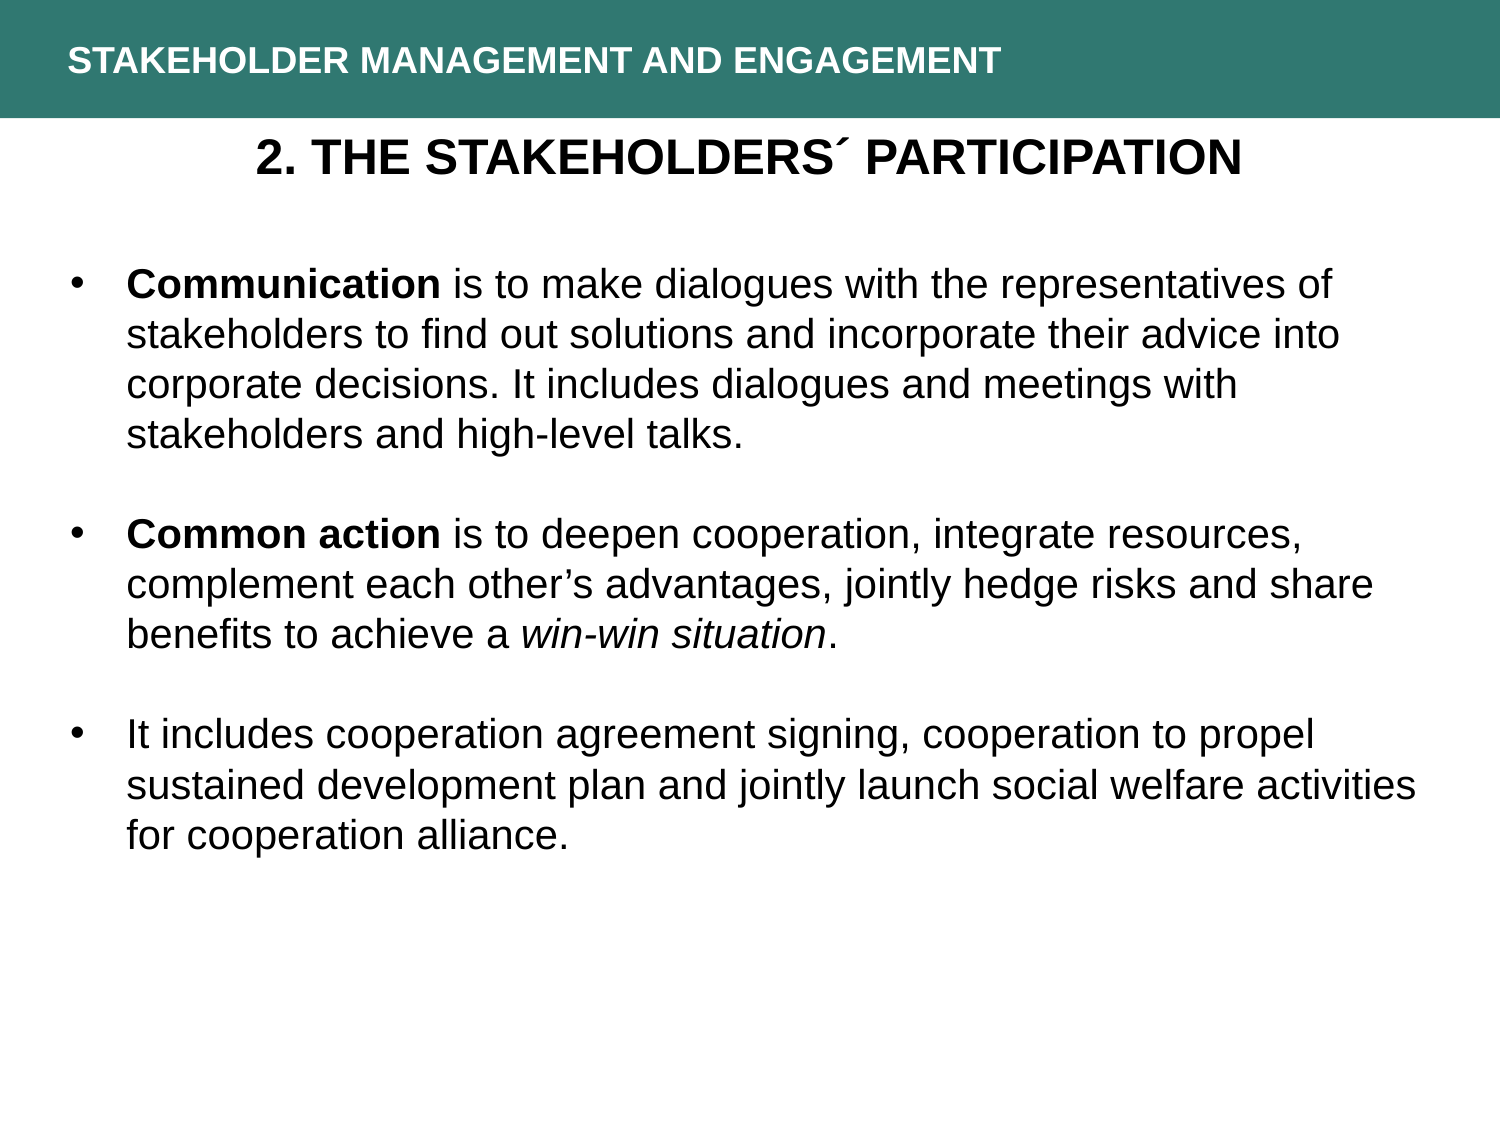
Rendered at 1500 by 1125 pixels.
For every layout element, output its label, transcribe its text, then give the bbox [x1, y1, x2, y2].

text_box 2. THE stakeholderS´ PARTICIPATION [55, 117, 1444, 193]
text_box STAKEHOLDER MANAGEMENT AND ENGAGEMENT [0, 0, 1500, 120]
text_box Communication is to make dialogues with the representatives of stakeholders to find out solutions and incorporate their advice into corporate decisions. It includes dialogues and meetings with stakeholders and high-level talks. Common action is to deepen cooperation, integrate resources, complement each other’s advantages, jointly hedge risks and share benefits to achieve a win-win situation. It includes cooperation agreement signing, cooperation to propel sustained development plan and jointly launch social welfare activities for cooperation alliance. [55, 249, 1446, 865]
